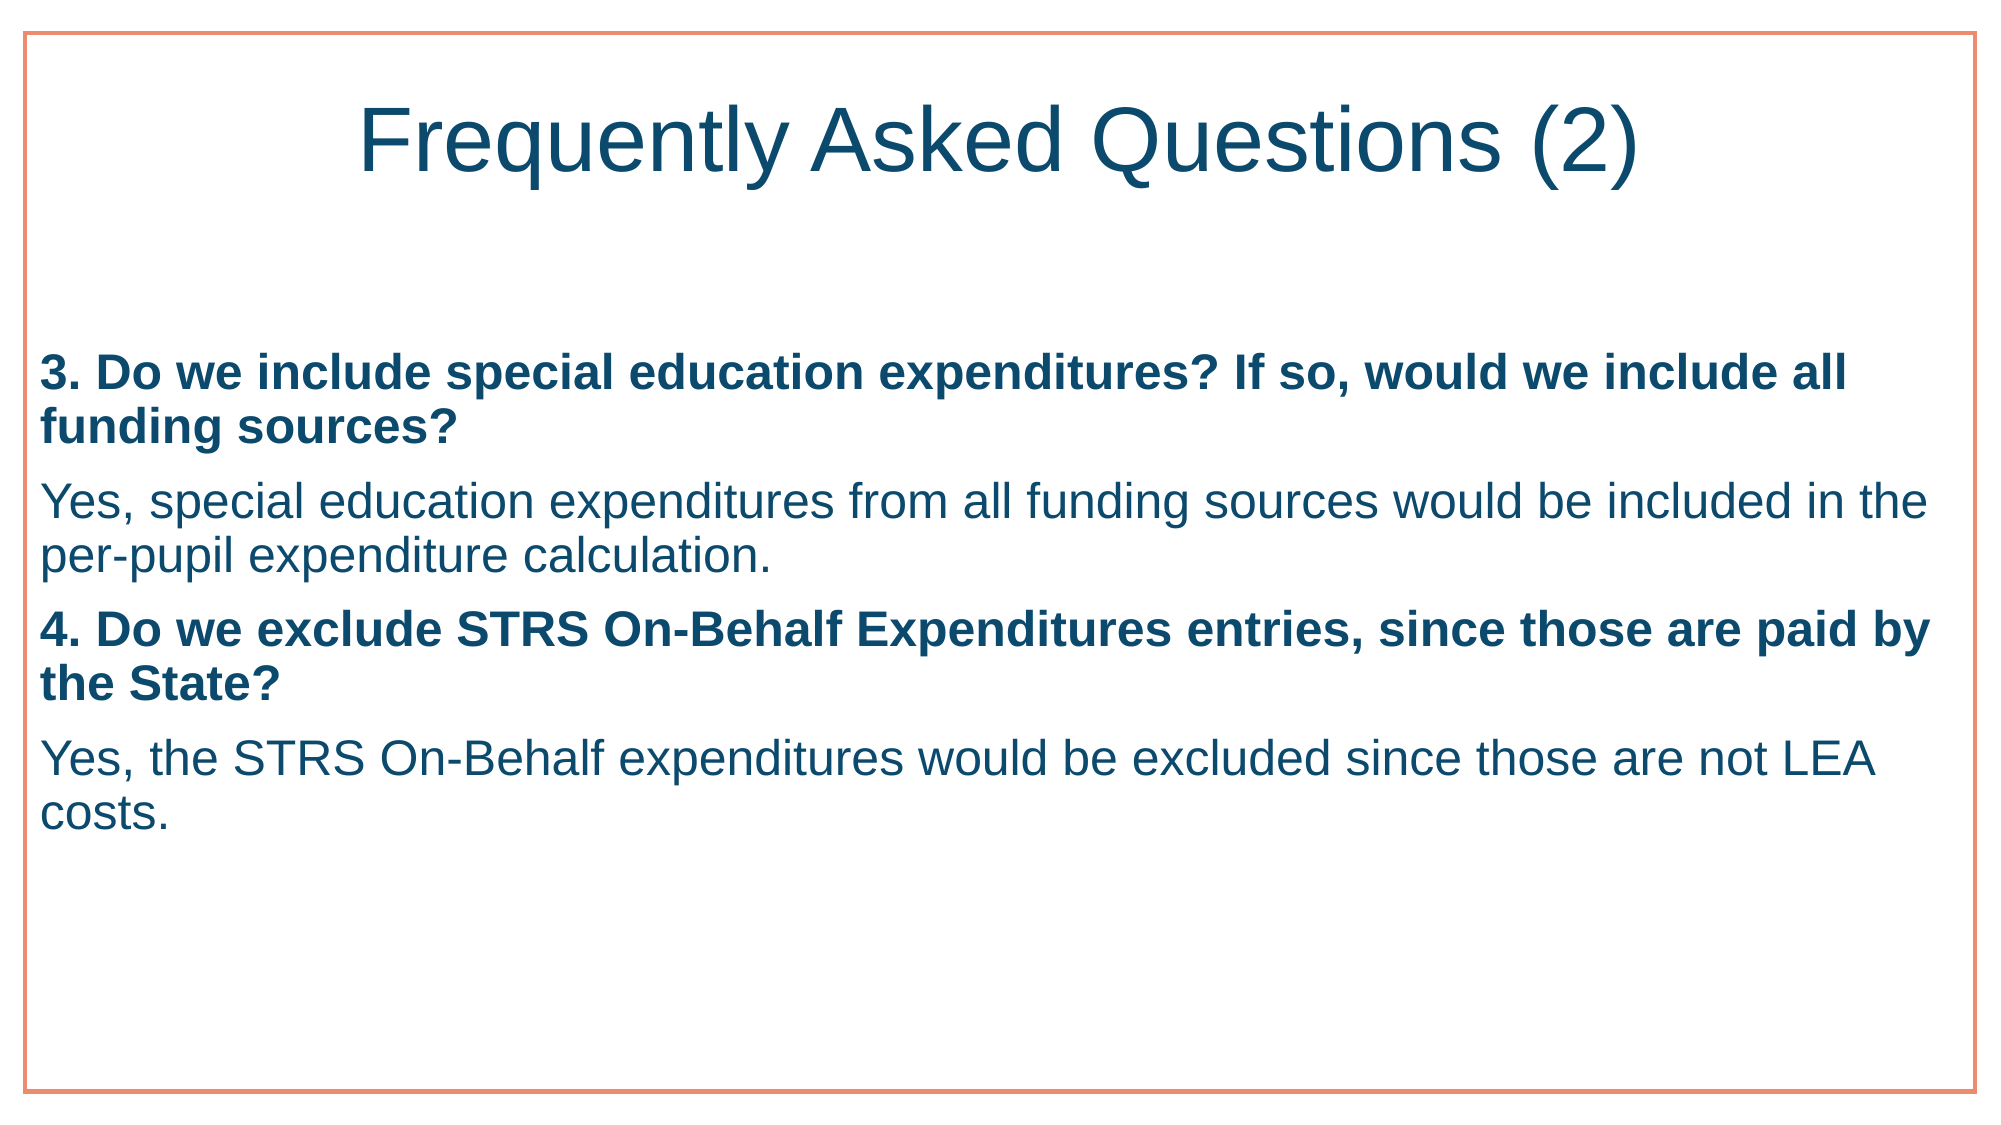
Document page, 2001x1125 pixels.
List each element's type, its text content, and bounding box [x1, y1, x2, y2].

list 3. Do we include special education expenditures? If so, would we include all funding sources? Yes, special education expenditures from all funding sources would be included in the per-pupil expenditure calculation. 4. Do we exclude STRS On-Behalf Expenditures entries, since those are paid by the State? Yes, the STRS On-Behalf expenditures would be excluded since those are not LEA costs. [24, 338, 1975, 867]
title Frequently Asked Questions (2) [24, 33, 1975, 251]
